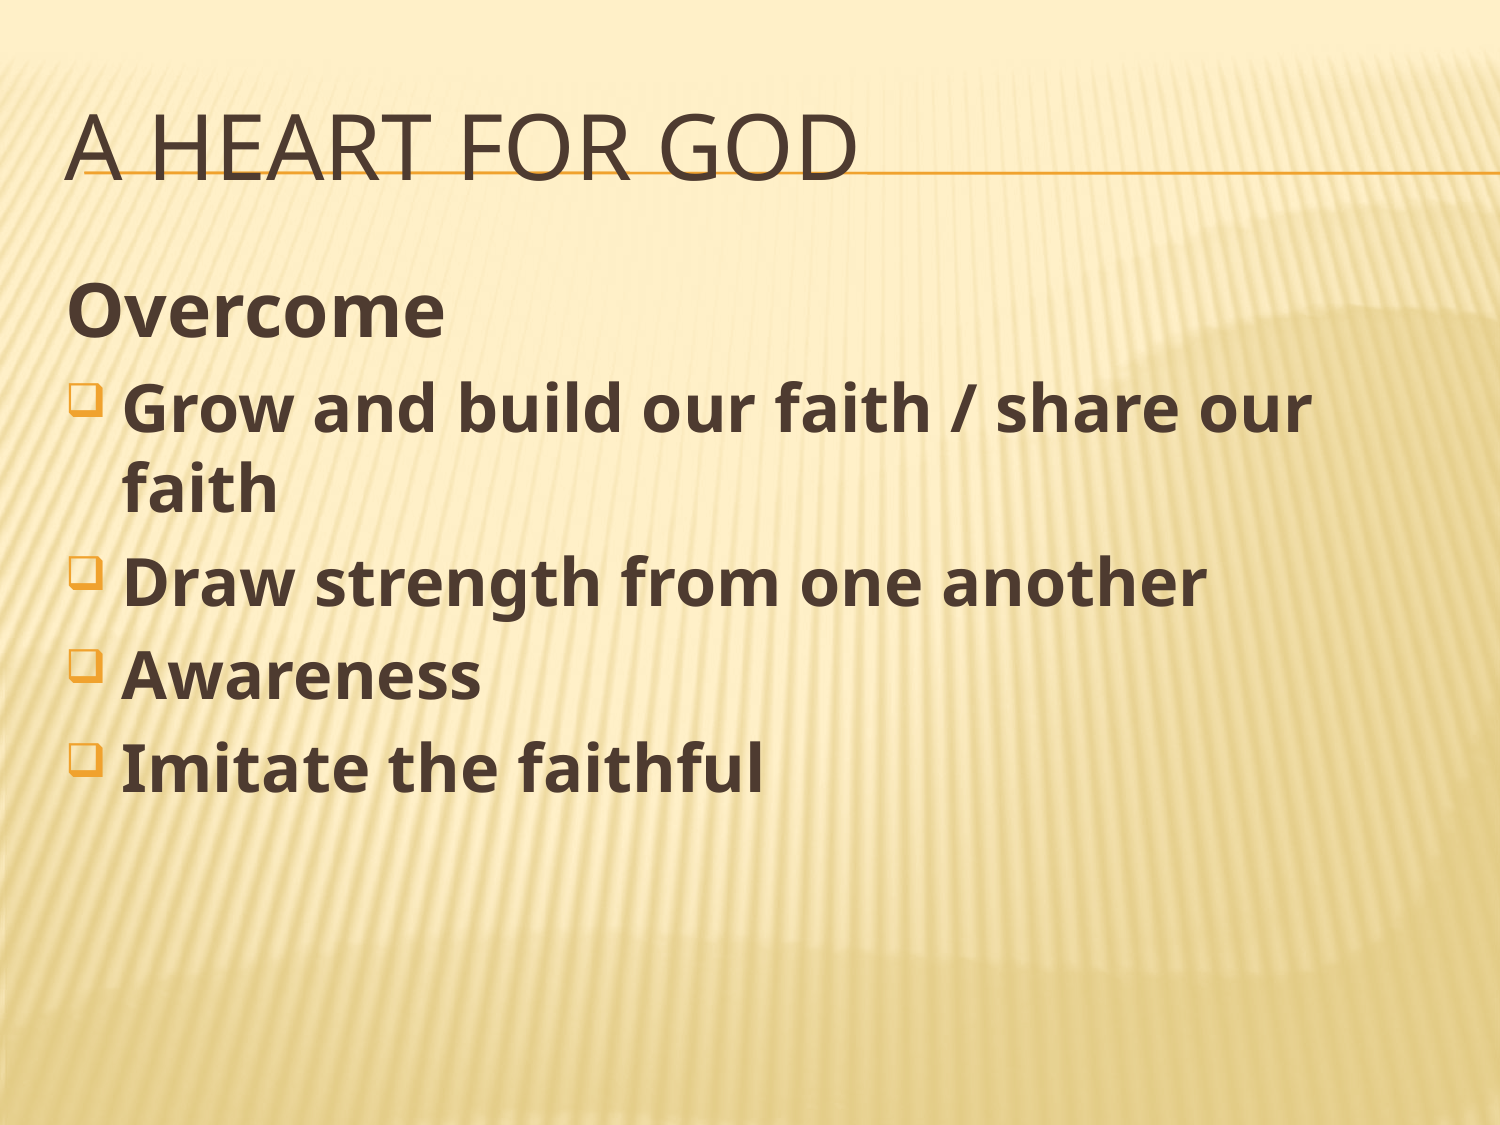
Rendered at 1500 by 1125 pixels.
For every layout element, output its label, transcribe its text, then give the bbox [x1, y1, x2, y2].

list Overcome Grow and build our faith / share our faith Draw strength from one another Awareness Imitate the faithful [49, 254, 1476, 998]
title A heart for god [50, 75, 1475, 213]
